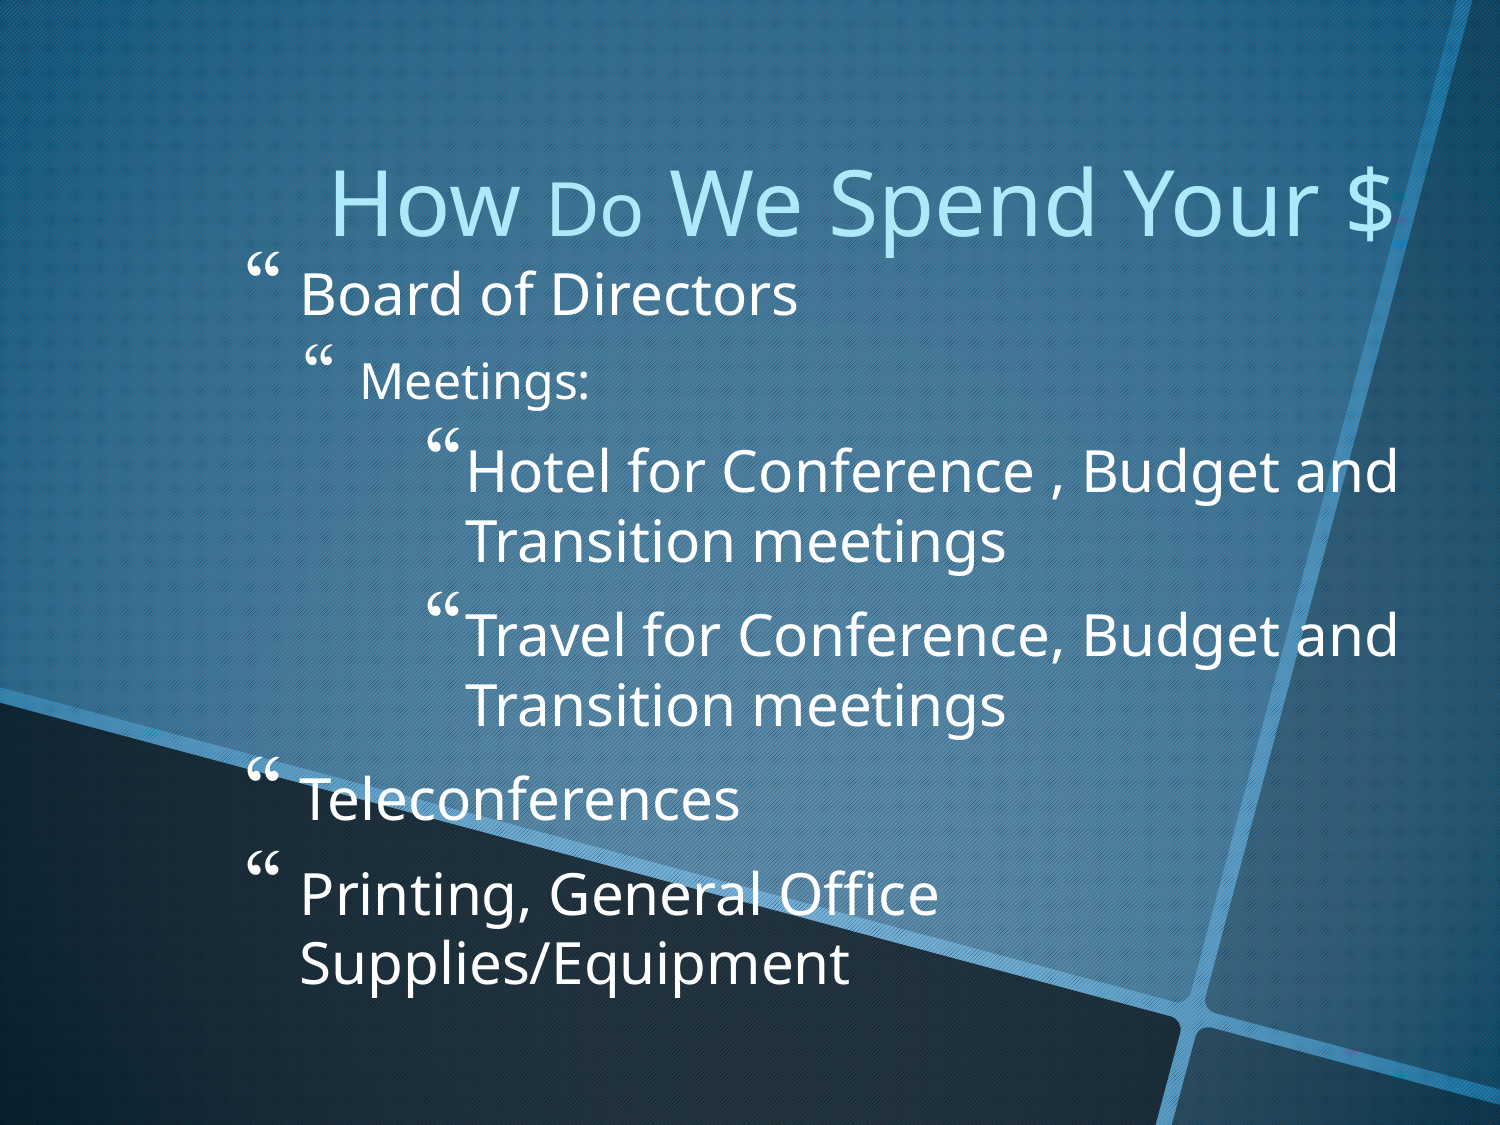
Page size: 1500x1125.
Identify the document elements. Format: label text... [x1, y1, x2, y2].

list Board of Directors Meetings: Hotel for Conference , Budget and Transition meetings Travel for Conference, Budget and Transition meetings Teleconferences Printing, General Office Supplies/Equipment [225, 249, 1500, 1063]
title How Do We Spend Your $ [225, 37, 1500, 249]
